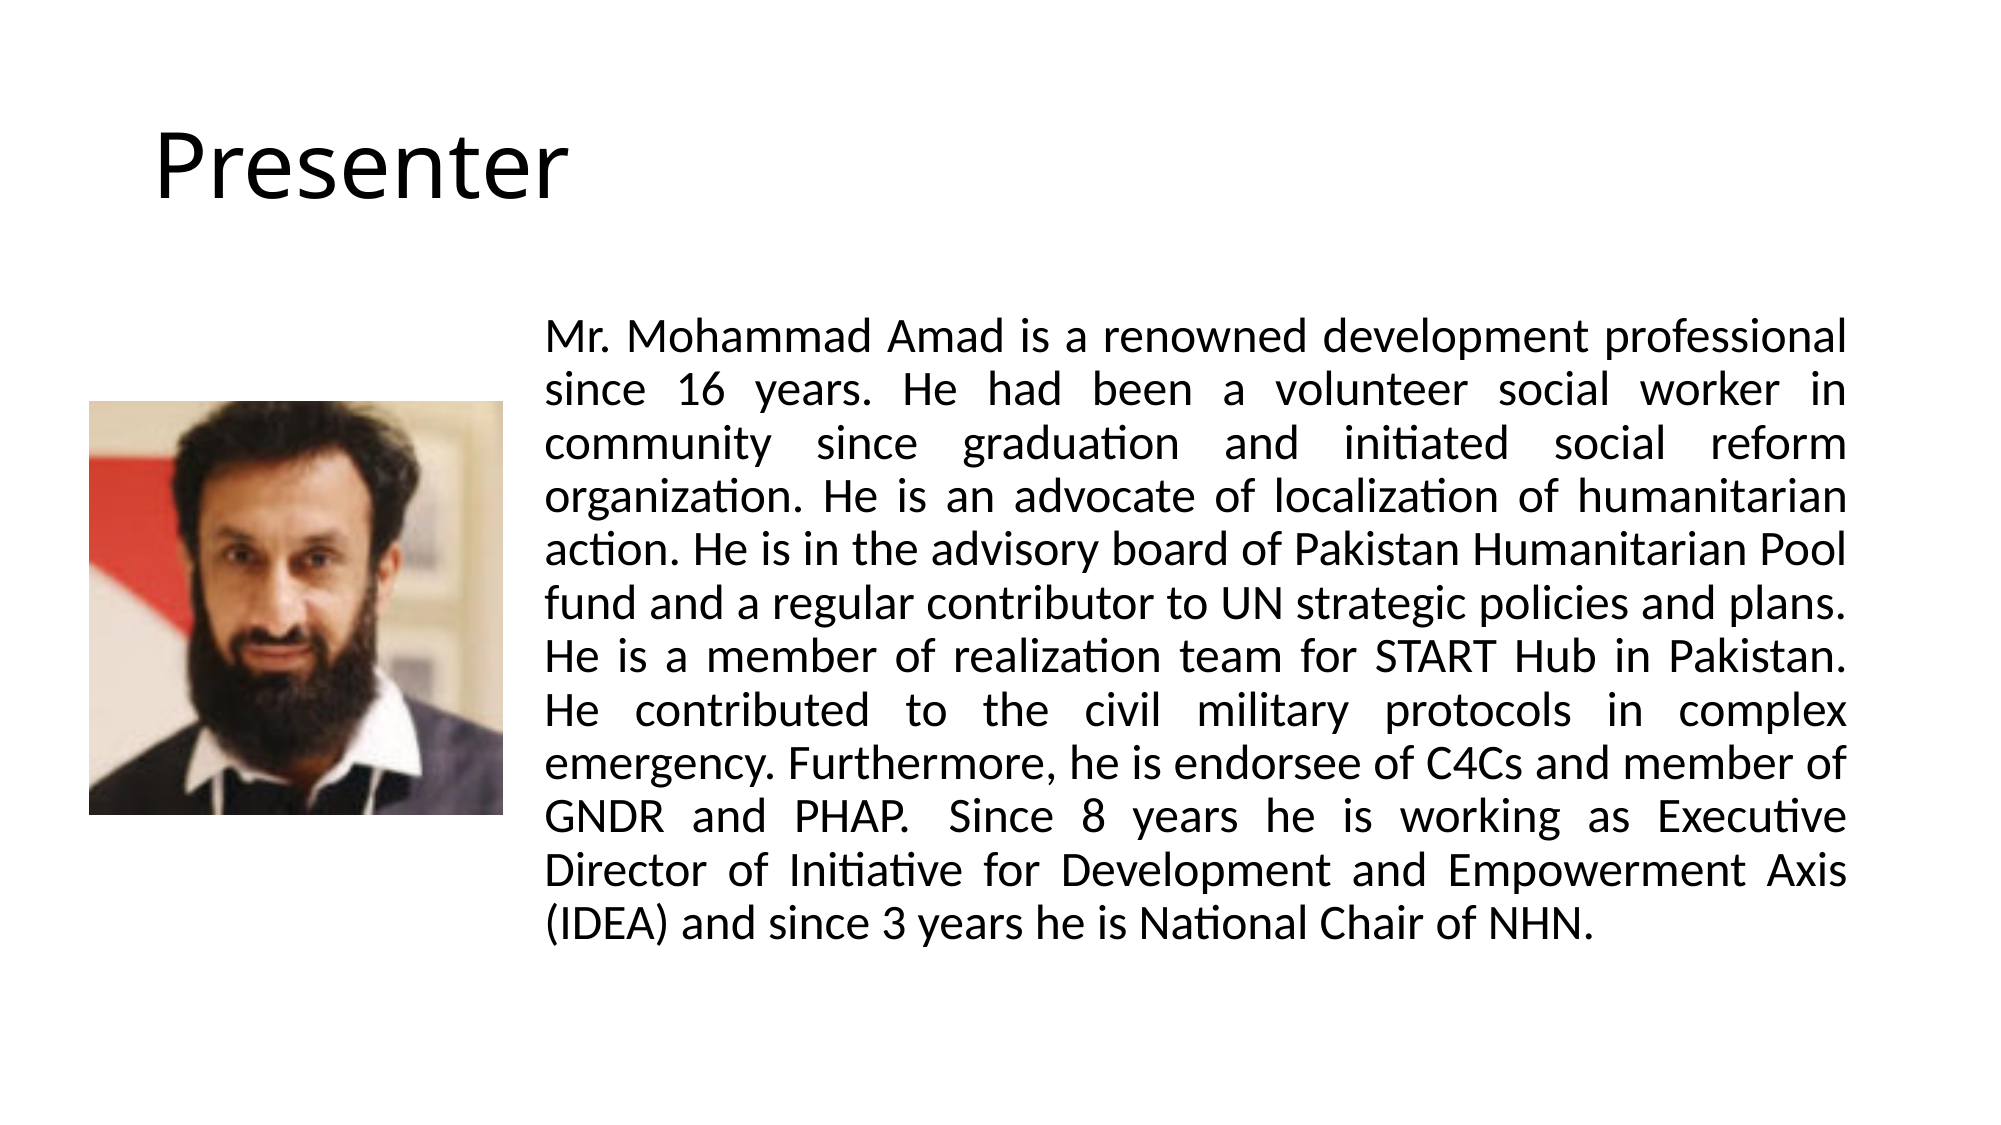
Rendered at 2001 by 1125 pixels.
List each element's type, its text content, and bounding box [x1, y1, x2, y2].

title Presenter [137, 59, 1863, 278]
list Mr. Mohammad Amad is a renowned development professional since 16 years. He had been a volunteer social worker in community since graduation and initiated social reform organization. He is an advocate of localization of humanitarian action. He is in the advisory board of Pakistan Humanitarian Pool fund and a regular contributor to UN strategic policies and plans. He is a member of realization team for START Hub in Pakistan. He contributed to the civil military protocols in complex emergency. Furthermore, he is endorsee of C4Cs and member of GNDR and PHAP. Since 8 years he is working as Executive Director of Initiative for Development and Empowerment Axis (IDEA) and since 3 years he is National Chair of NHN. [529, 302, 1863, 1014]
picture [89, 401, 503, 815]
